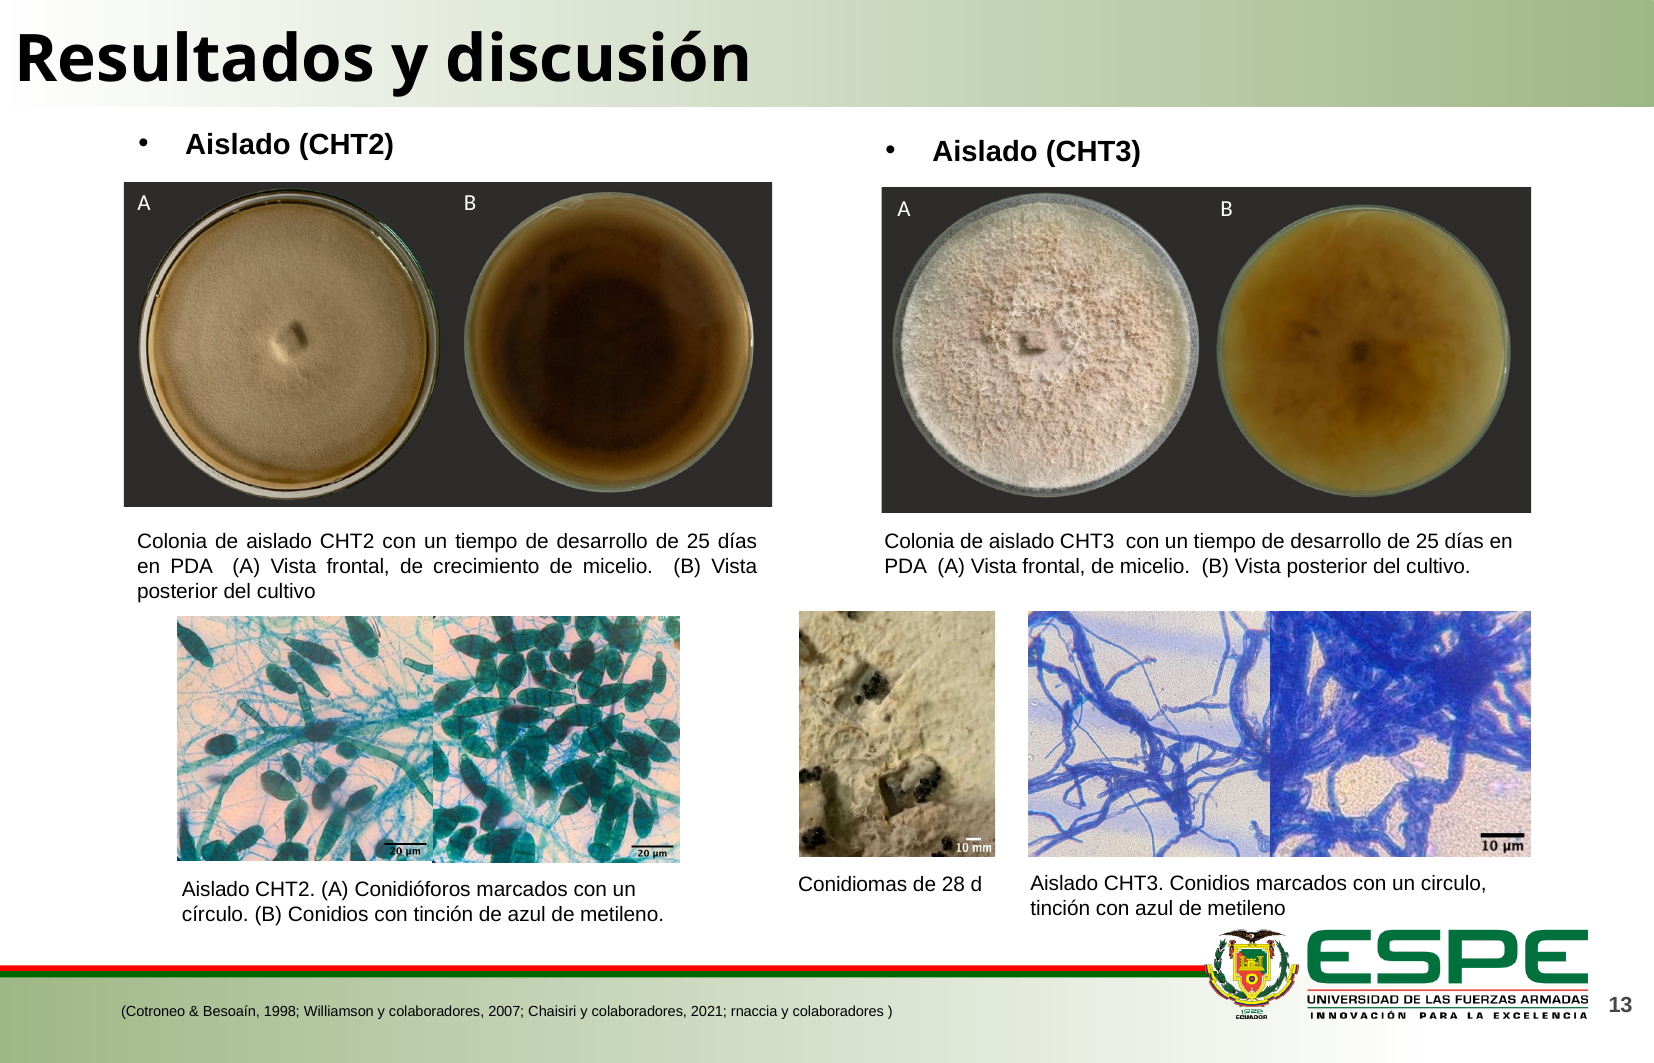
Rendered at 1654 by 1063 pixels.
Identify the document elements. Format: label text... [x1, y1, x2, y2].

text_box Conidiomas de 28 d [783, 862, 1011, 903]
picture [1204, 929, 1588, 1019]
text_box Aislado CHT3. Conidios marcados con un circulo, tinción con azul de metileno [1015, 861, 1531, 927]
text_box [881, 187, 1532, 513]
text_box Colonia de aislado CHT2 con un tiempo de desarrollo de 25 días en PDA (A) Vista frontal, de crecimiento de micelio. (B) Vista posterior del cultivo [122, 520, 772, 611]
picture [798, 611, 996, 858]
text_box Aislado (CHT3) [870, 124, 1157, 175]
slide_number 13 [1275, 975, 1648, 1033]
text_box Aislado (CHT2) [123, 117, 410, 168]
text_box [122, 181, 773, 507]
title Resultados y discusión [0, 7, 1571, 114]
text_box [176, 616, 680, 863]
text_box (Cotroneo & Besoaín, 1998; Williamson y colaboradores, 2007; Chaisiri y colaboradores, 2021; rnaccia y colaboradores ) [106, 994, 1152, 1027]
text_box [1028, 611, 1531, 858]
text_box Aislado CHT2. (A) Conidióforos marcados con un círculo. (B) Conidios con tinción de azul de metileno. [167, 867, 692, 933]
text_box Colonia de aislado CHT3 con un tiempo de desarrollo de 25 días en PDA (A) Vista frontal, de micelio. (B) Vista posterior del cultivo. [869, 520, 1538, 586]
